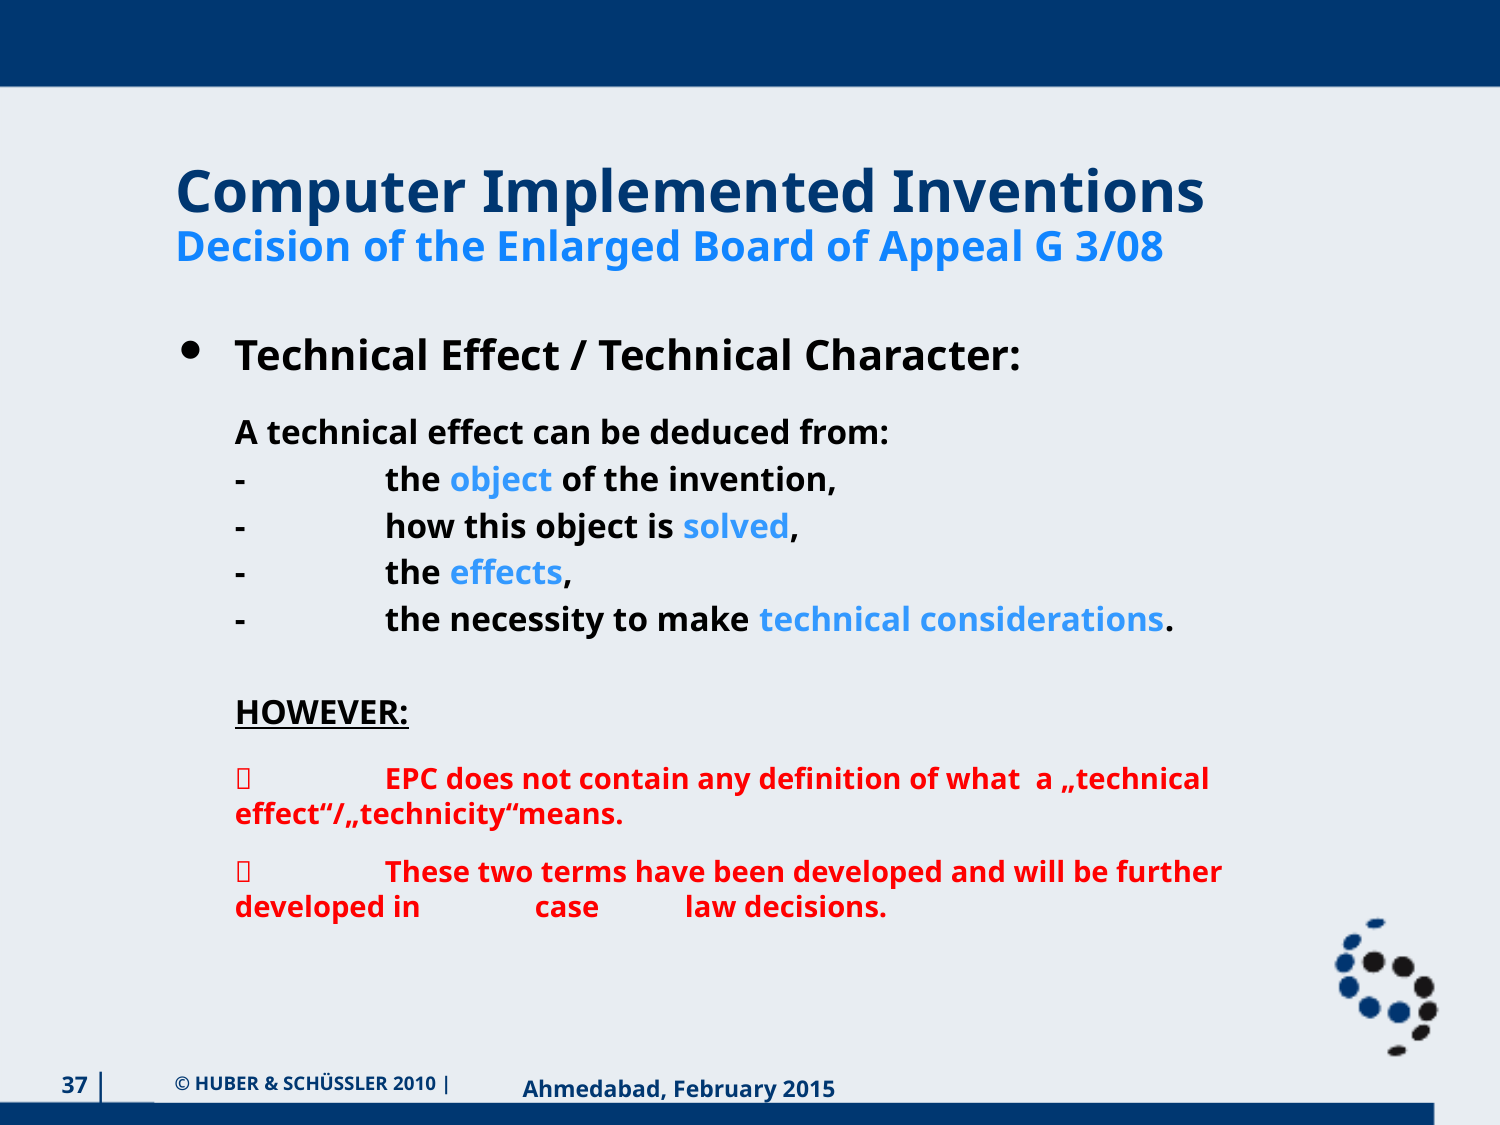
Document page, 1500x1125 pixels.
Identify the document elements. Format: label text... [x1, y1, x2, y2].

text_box Computer Implemented Inventions Decision of the Enlarged Board of Appeal G 3/08 [160, 154, 1500, 315]
picture [0, 0, 1500, 1125]
text_box © HUBER & SCHÜSSLER 2010 | [154, 1062, 1459, 1103]
list Technical Effect / Technical Character: A technical effect can be deduced from: - the object of the invention, - how this object is solved, - the effects, - the necessity to make technical considerations. HOWEVER:  EPC does not contain any definition of what a „technical effect“/„technicity“means.  These two terms have been developed and will be further developed in case law decisions. [163, 320, 1365, 1000]
slide_number 37 [24, 1066, 126, 1110]
footer Ahmedabad, February 2015 [507, 1066, 1421, 1110]
